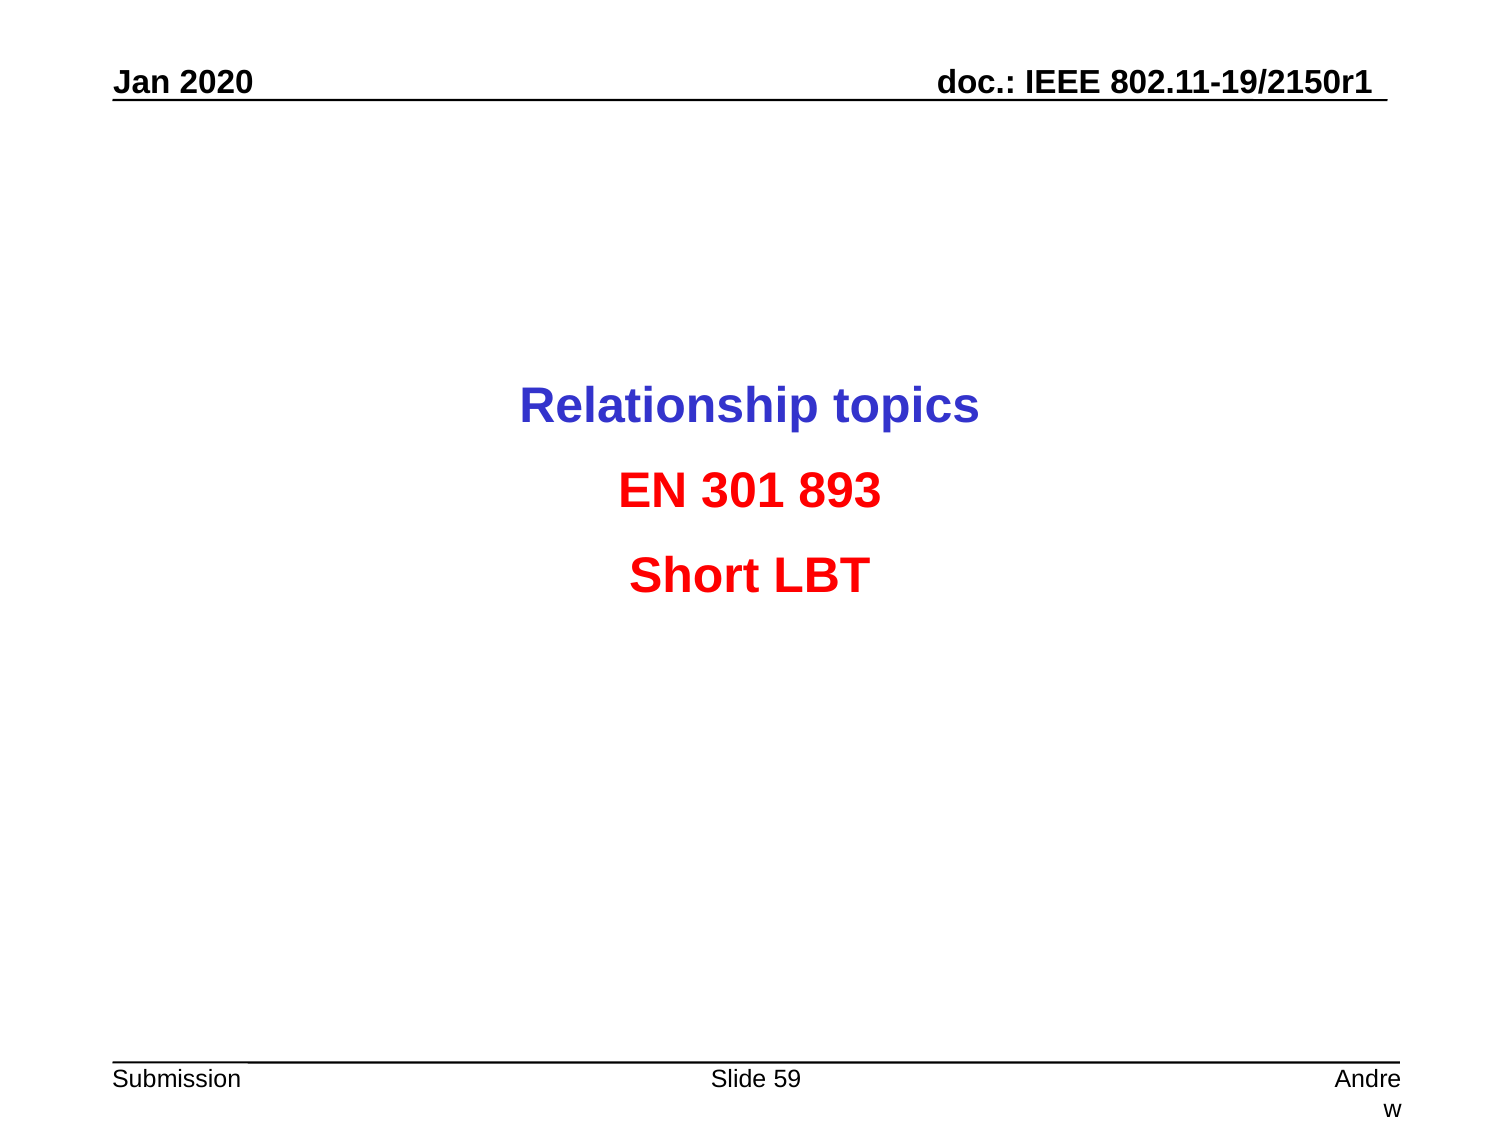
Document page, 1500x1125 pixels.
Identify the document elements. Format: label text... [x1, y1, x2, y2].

footer Andrew Myles, Cisco [1320, 1061, 1402, 1093]
slide_number Slide 59 [709, 1061, 803, 1093]
list Relationship topics EN 301 893 Short LBT [112, 324, 1388, 650]
